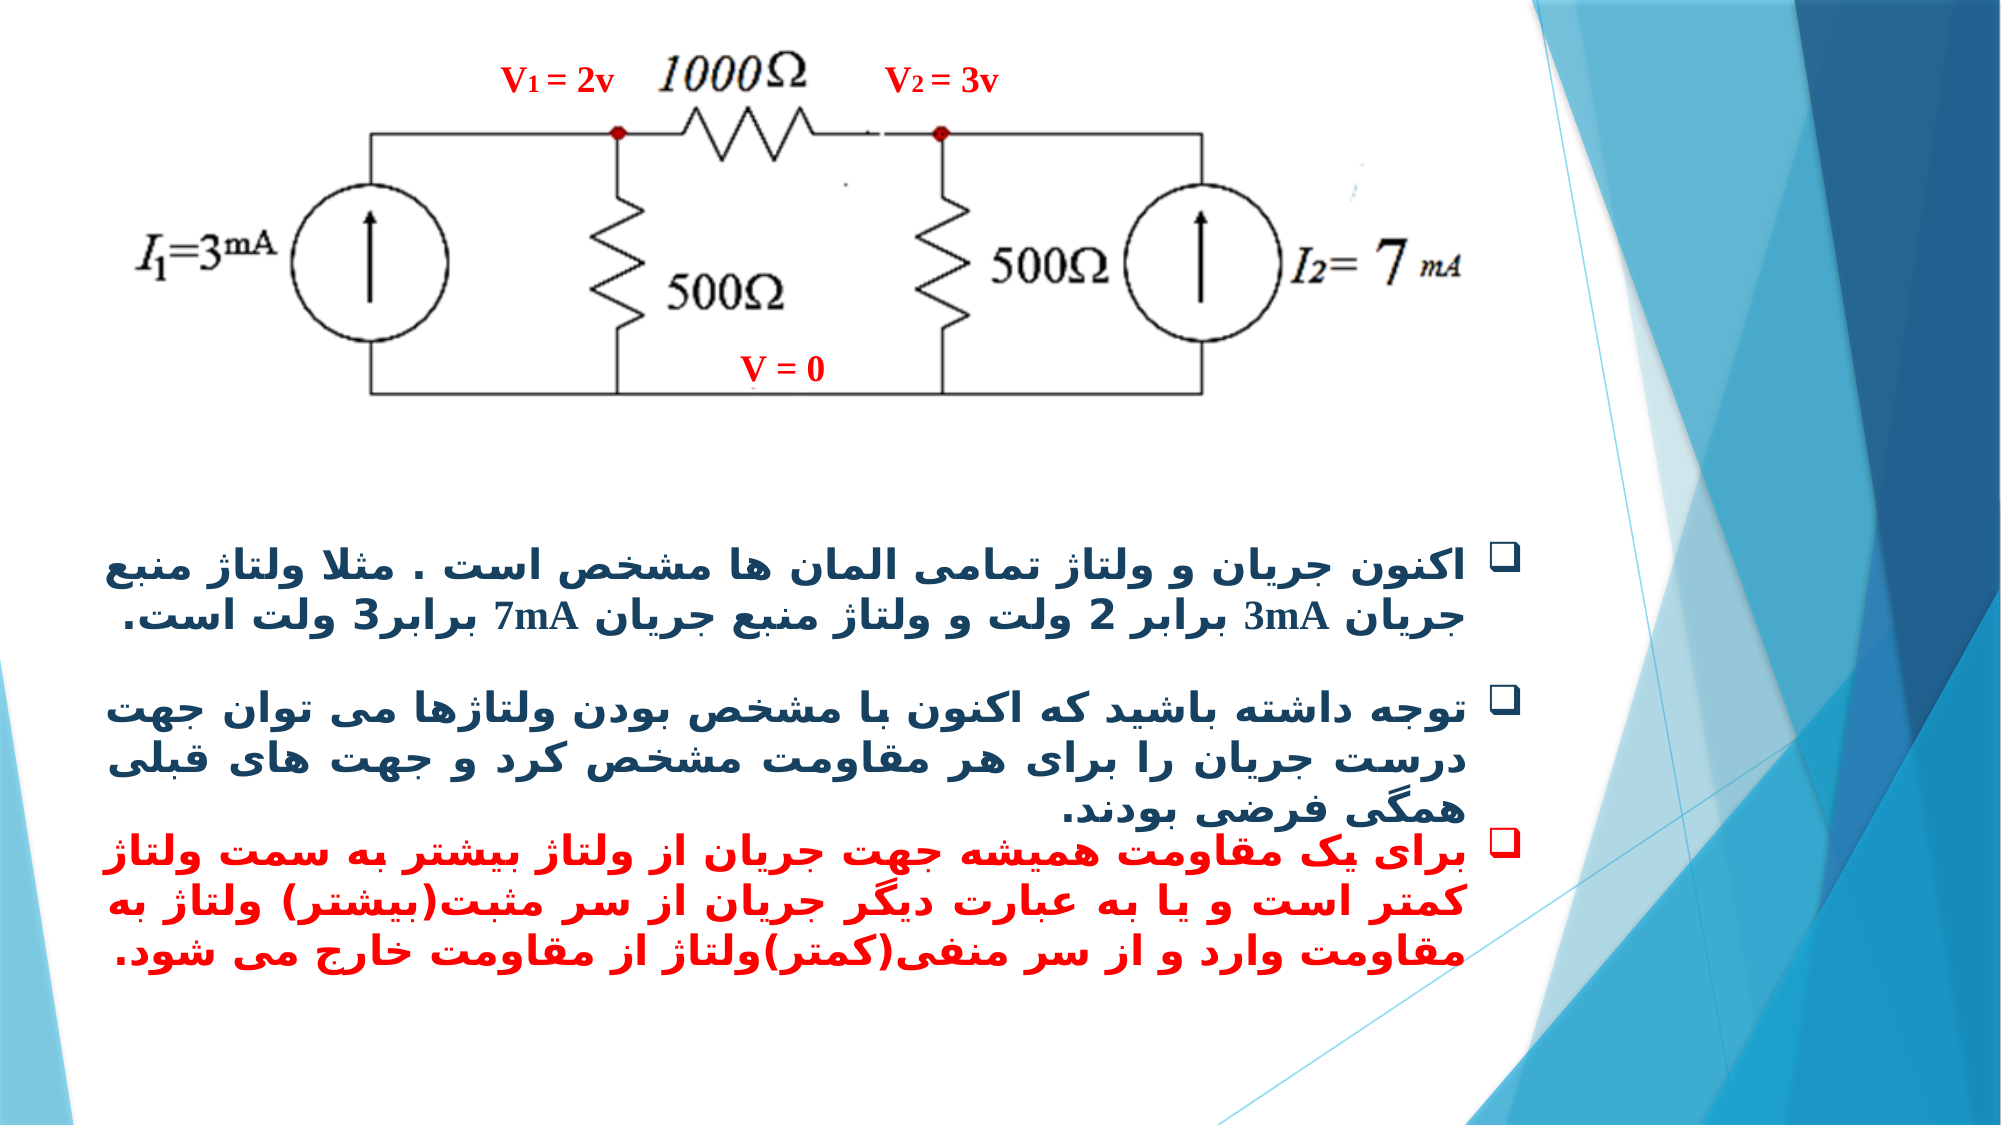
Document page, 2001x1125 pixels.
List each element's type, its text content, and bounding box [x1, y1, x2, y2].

text_box توجه داشته باشید که اکنون با مشخص بودن ولتاژها می توان جهت درست جریان را برای هر مقاومت مشخص کرد و جهت های قبلی همگی فرضی بودند. [89, 673, 1539, 816]
picture [49, 15, 1497, 426]
text_box برای یک مقاومت همیشه جهت جریان از ولتاژ بیشتر به سمت ولتاژ کمتر است و یا به عبارت دیگر جریان از سر مثبت(بیشتر) ولتاژ به مقاومت وارد و از سر منفی(کمتر)ولتاژ از مقاومت خارج می شود. [89, 816, 1539, 982]
text_box اکنون جریان و ولتاژ تمامی المان ها مشخص است . مثلا ولتاژ منبع جریان 3mA برابر 2 ولت و ولتاژ منبع جریان 7mA برابر3 ولت است. [89, 530, 1539, 646]
